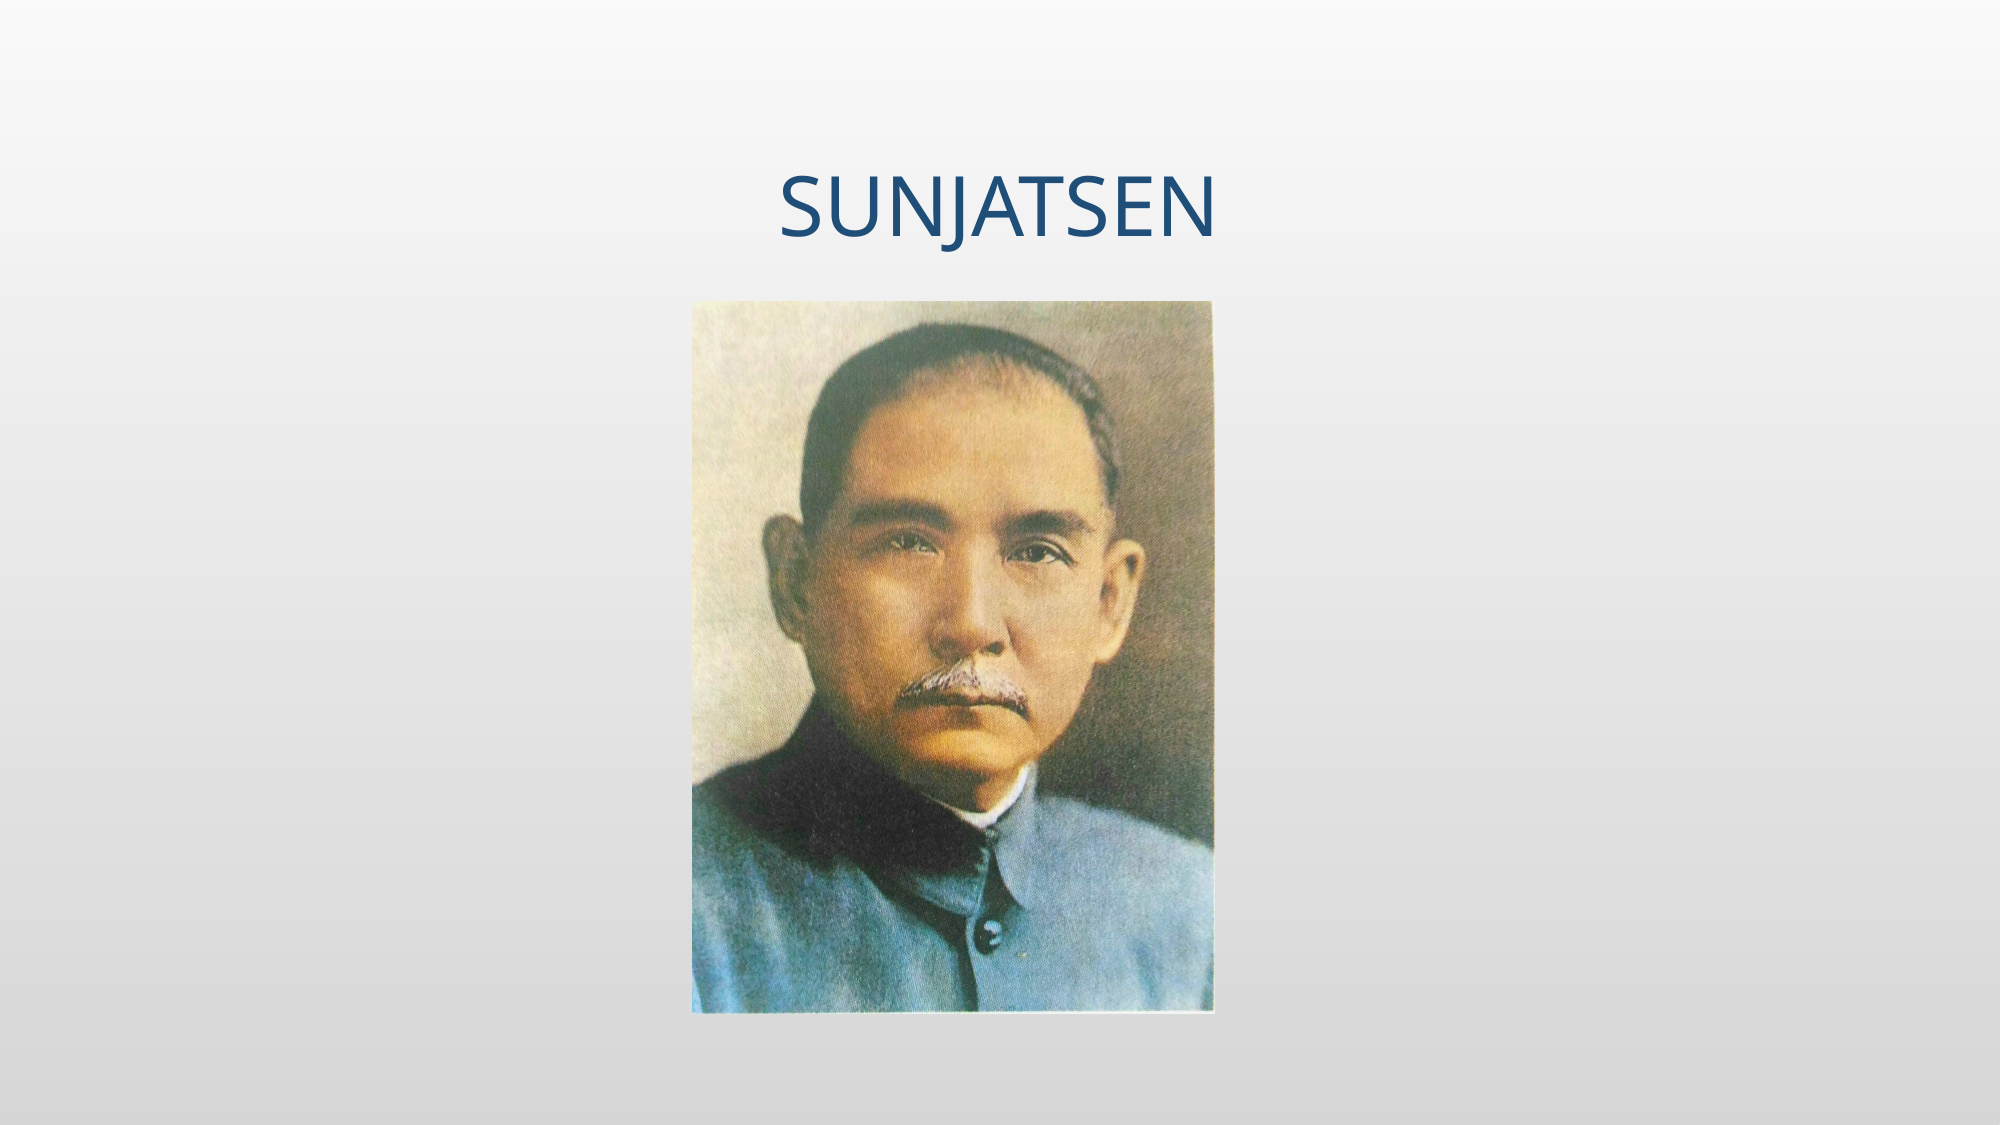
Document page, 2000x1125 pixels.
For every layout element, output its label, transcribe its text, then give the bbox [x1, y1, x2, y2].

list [692, 301, 1215, 1014]
title Sunjatsen [199, 45, 1800, 263]
